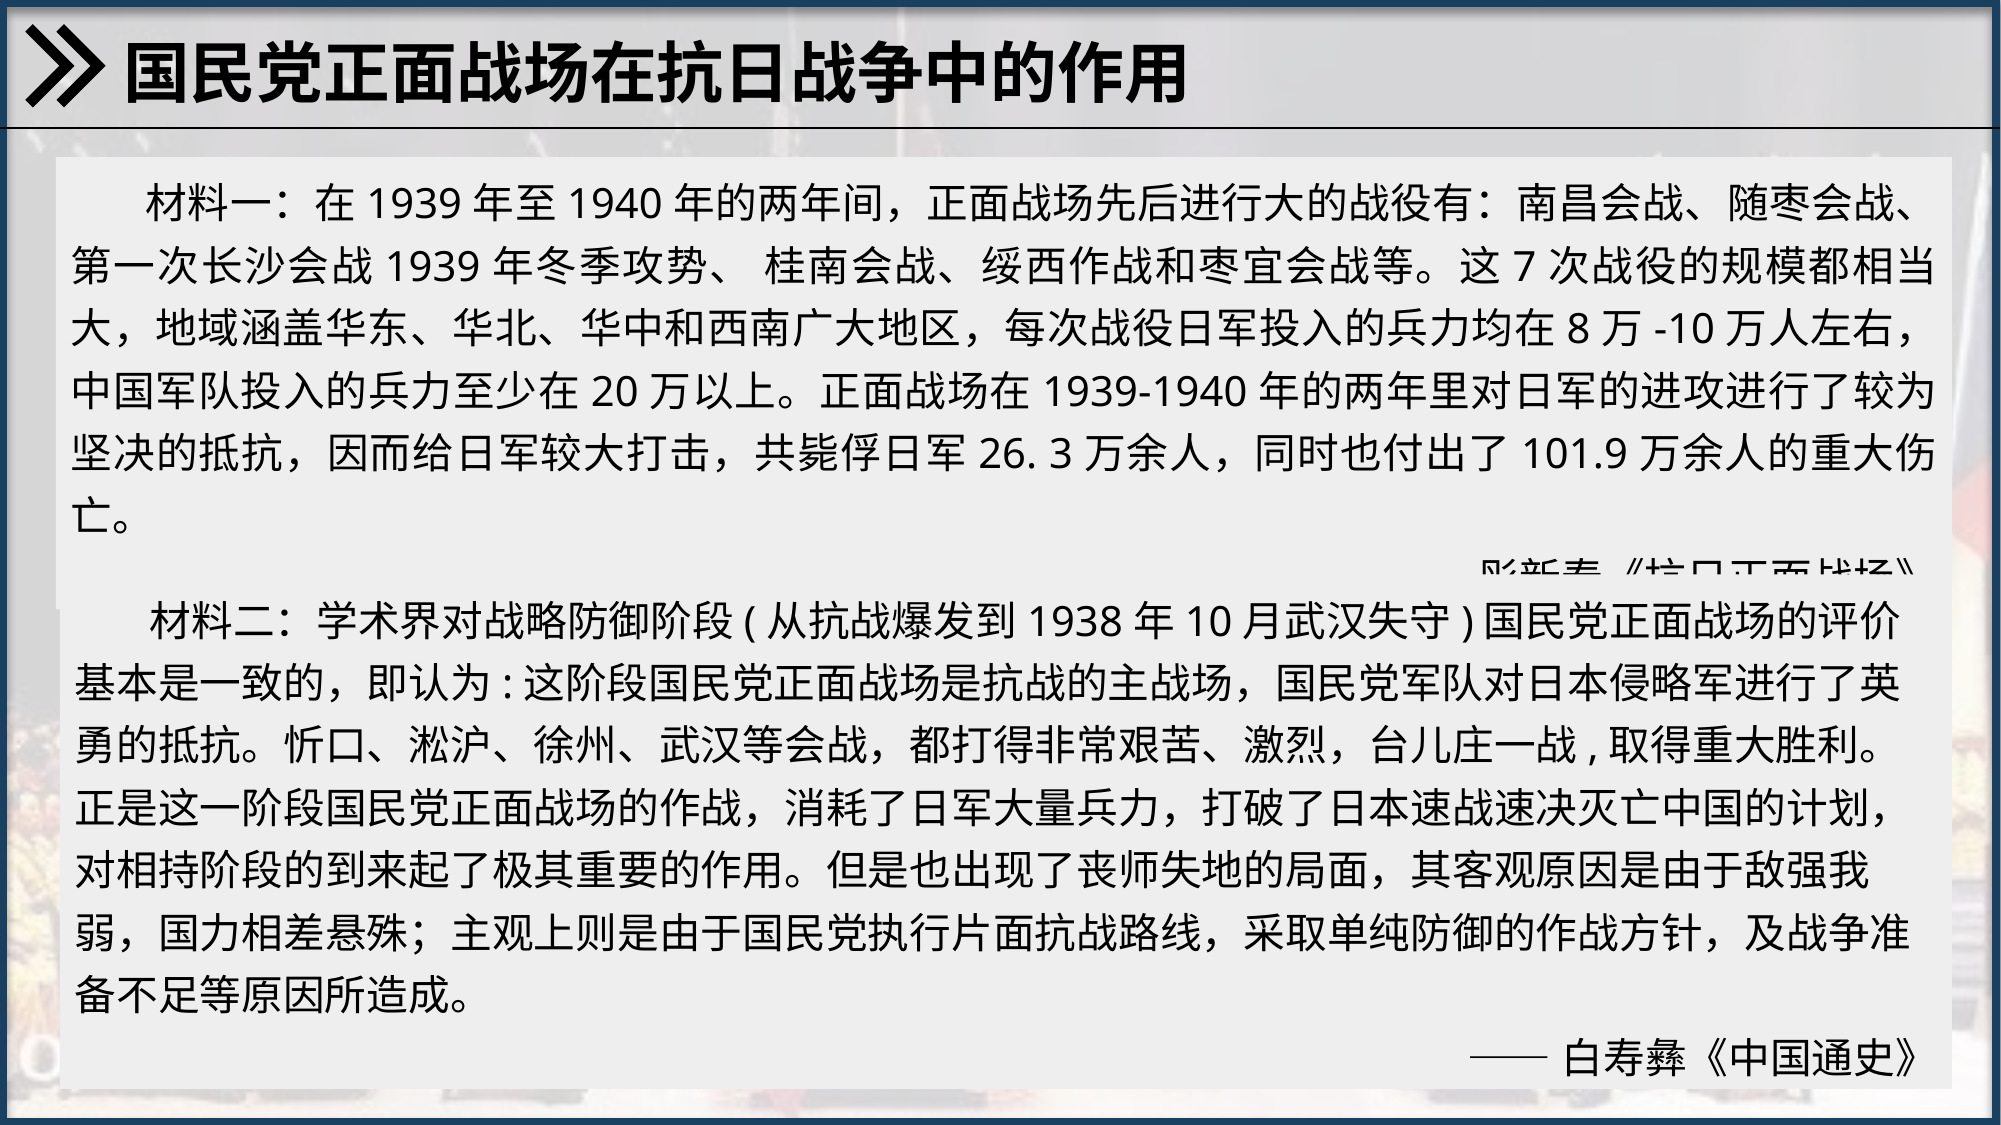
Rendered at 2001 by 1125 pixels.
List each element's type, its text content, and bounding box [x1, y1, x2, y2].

text_box 材料一：在1939年至1940年的两年间，正面战场先后进行大的战役有：南昌会战、随枣会战、第一次长沙会战1939年冬季攻势、 桂南会战、绥西作战和枣宜会战等。这7次战役的规模都相当大，地域涵盖华东、华北、华中和西南广大地区，每次战役日军投入的兵力均在8万-10万人左右，中国军队投入的兵力至少在20万以上。正面战场在1939-1940年的两年里对日军的进攻进行了较为坚决的抵抗，因而给日军较大打击，共毙俘日军26. 3万余人，同时也付出了101.9万余人的重大伤亡。 ——彤新春《抗日正面战场》 [55, 157, 1952, 610]
text_box 材料二：学术界对战略防御阶段(从抗战爆发到1938年10月武汉失守)国民党正面战场的评价基本是一致的，即认为:这阶段国民党正面战场是抗战的主战场，国民党军队对日本侵略军进行了英勇的抵抗。忻口、淞沪、徐州、武汉等会战，都打得非常艰苦、激烈，台儿庄一战,取得重大胜利。正是这一阶段国民党正面战场的作战，消耗了日军大量兵力，打破了日本速战速决灭亡中国的计划，对相持阶段的到来起了极其重要的作用。但是也出现了丧师失地的局面，其客观原因是由于敌强我弱，国力相差悬殊；主观上则是由于国民党执行片面抗战路线，采取单纯防御的作战方针，及战争准备不足等原因所造成。 ——白寿彝《中国通史》 [59, 574, 1952, 1089]
text_box [25, 24, 75, 108]
text_box 国民党正面战场在抗日战争中的作用 [108, 23, 1486, 119]
text_box [56, 24, 106, 108]
